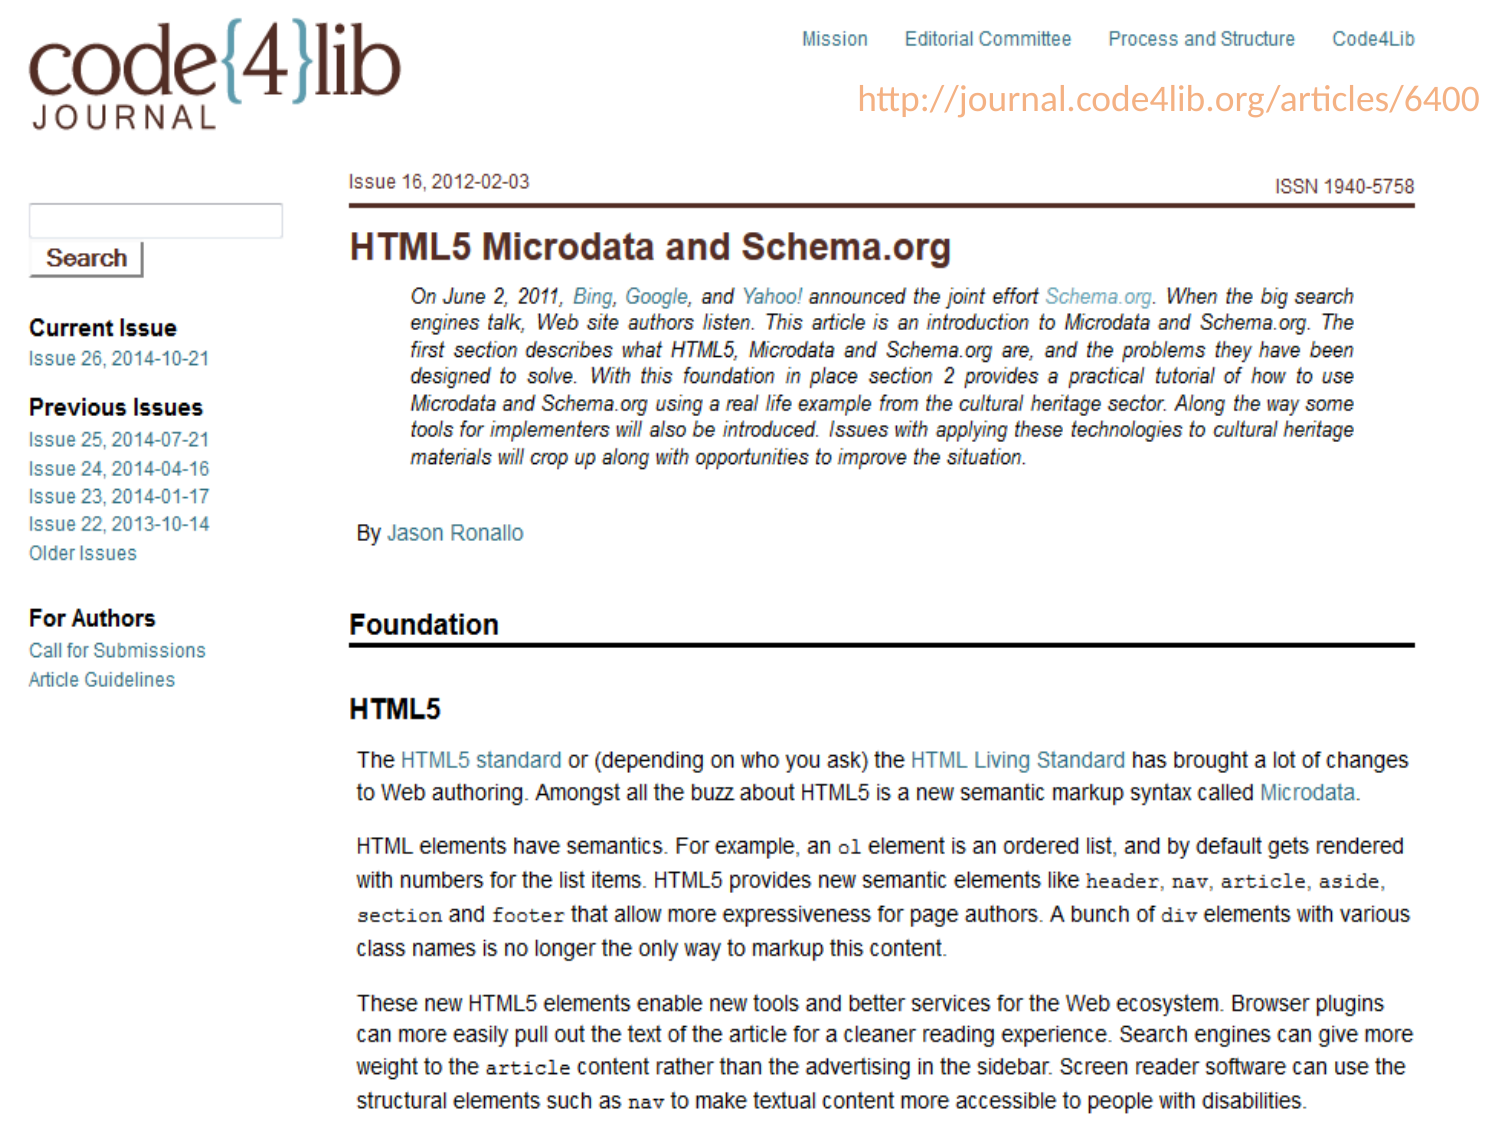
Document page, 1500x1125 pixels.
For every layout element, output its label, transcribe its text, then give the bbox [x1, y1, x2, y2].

text_box http://journal.code4lib.org/articles/6400 [842, 67, 1496, 127]
picture [0, 0, 1500, 1125]
